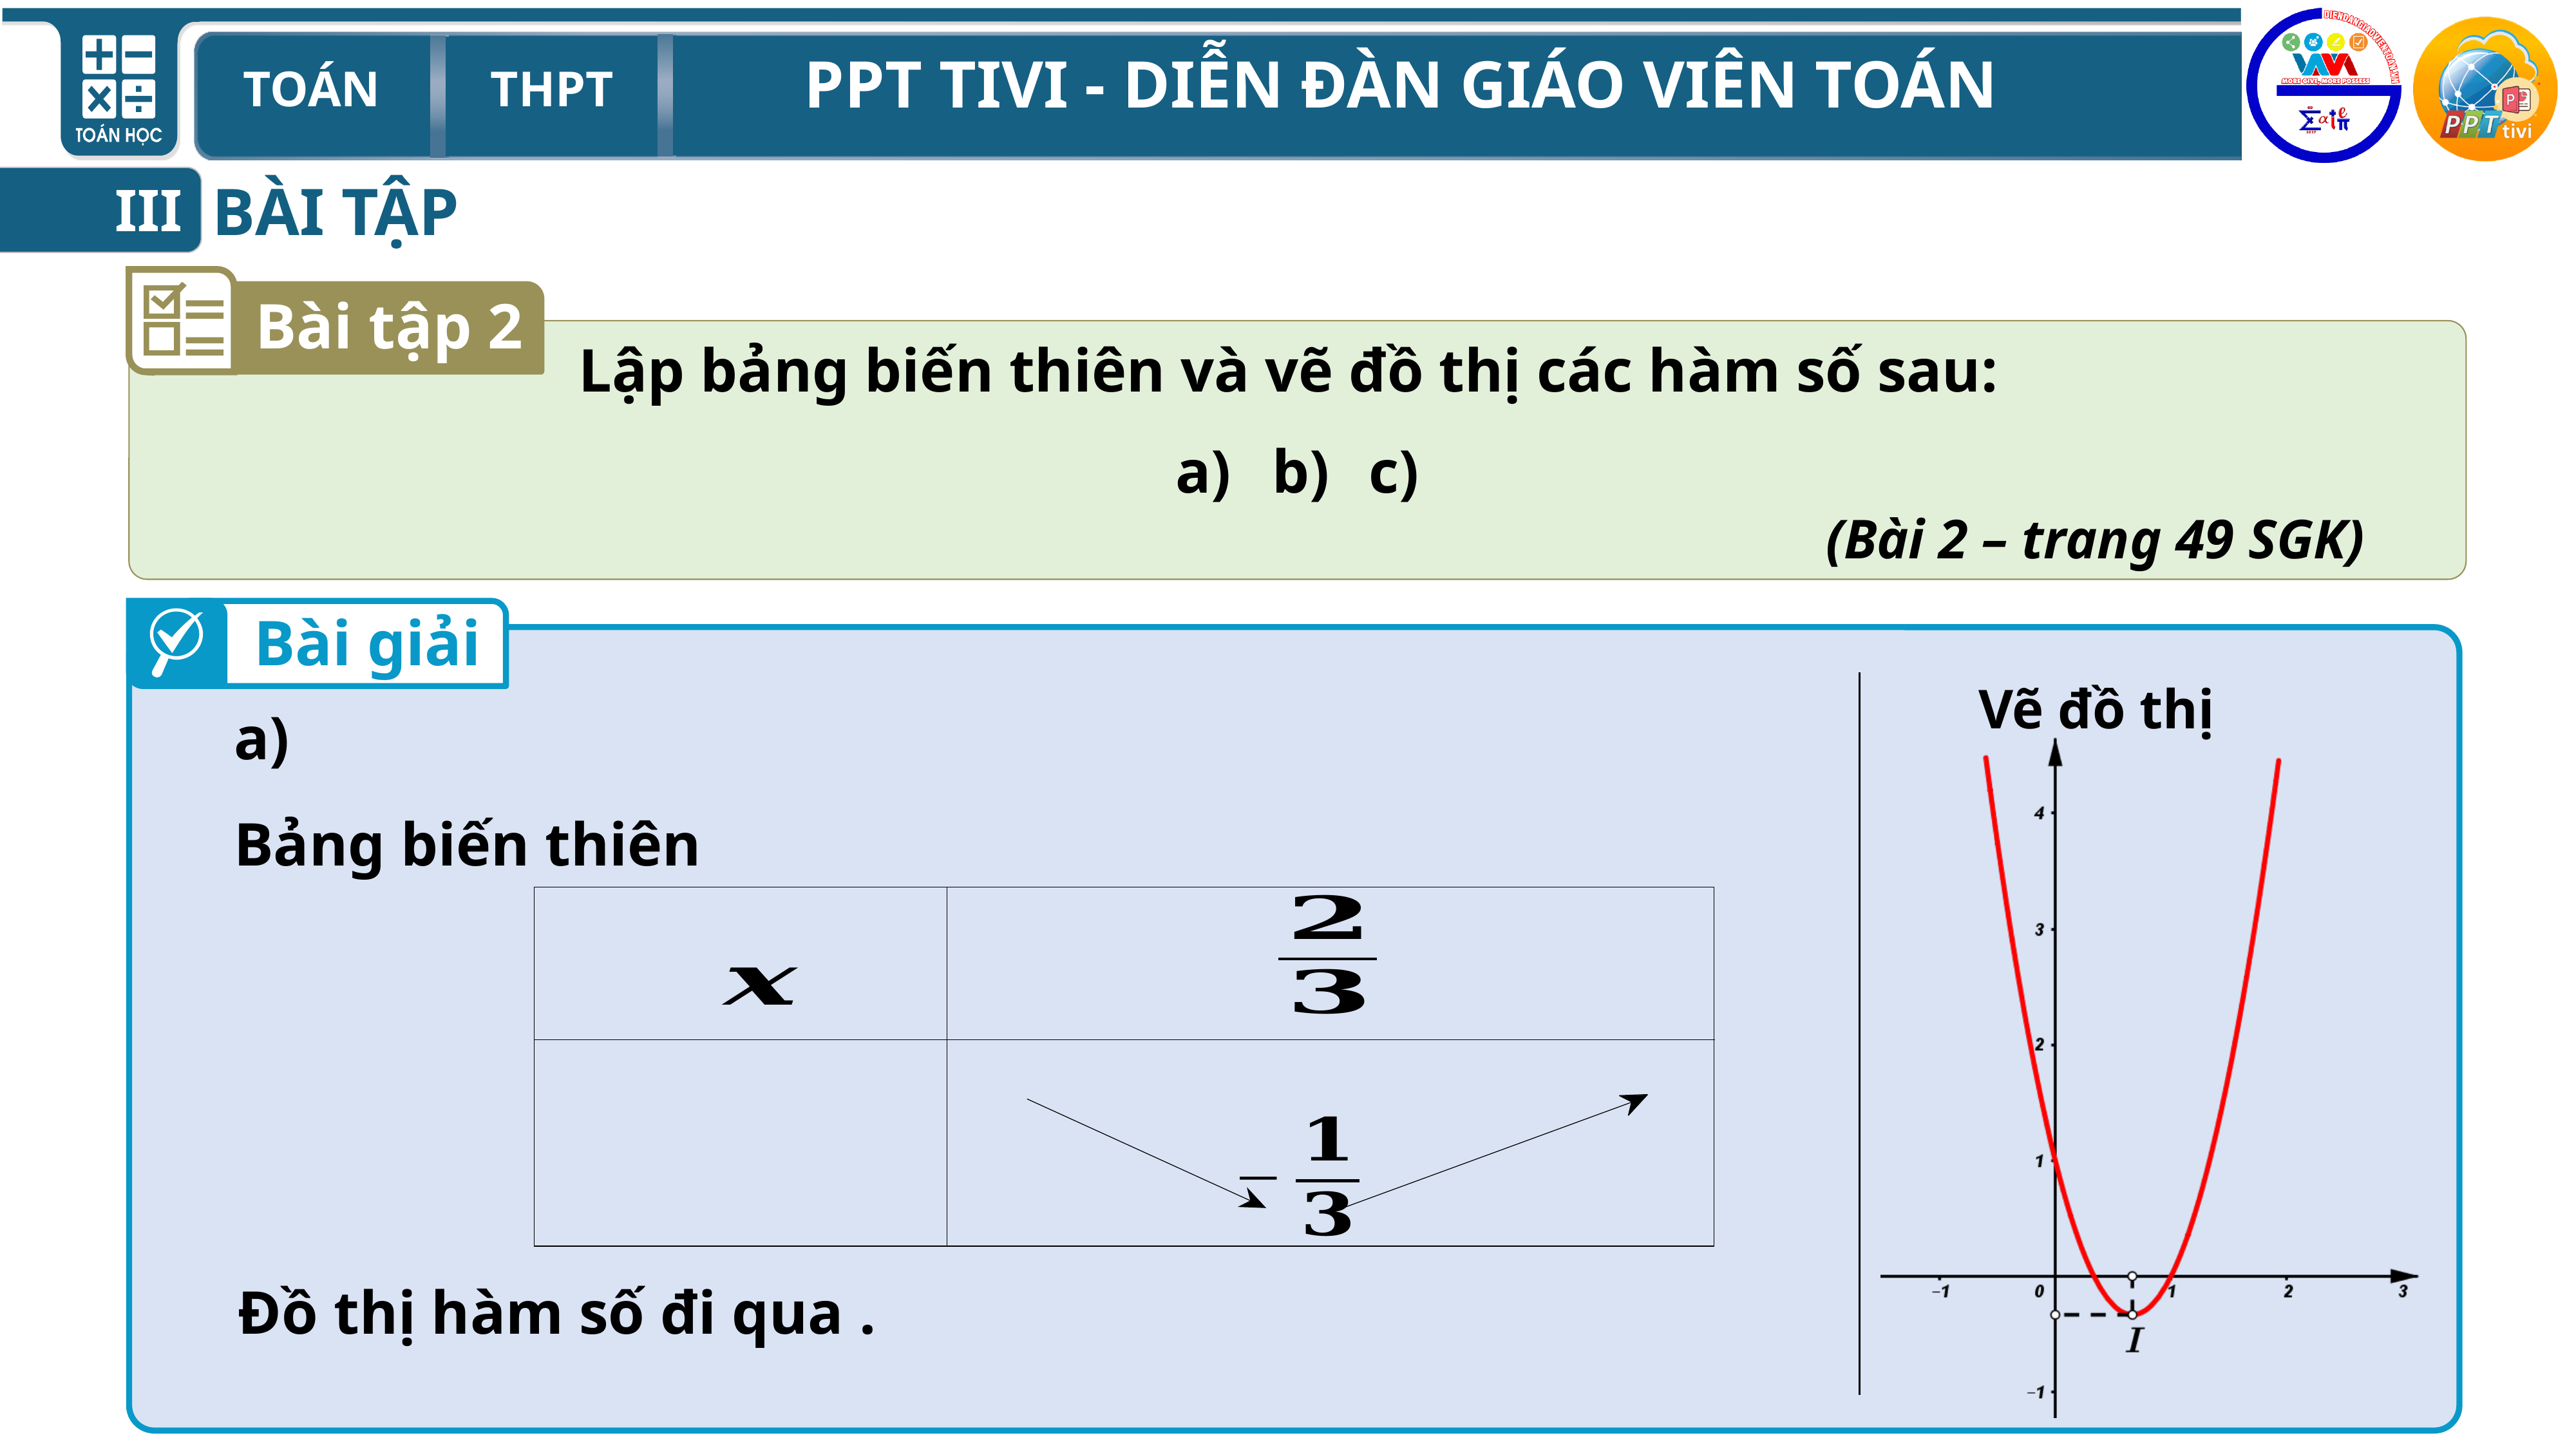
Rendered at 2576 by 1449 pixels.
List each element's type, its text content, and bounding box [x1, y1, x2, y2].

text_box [1861, 604, 1949, 670]
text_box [0, 166, 1136, 254]
picture [1880, 736, 2421, 1418]
text_box Lập bảng biến thiên và vẽ đồ thị các hàm số sau: [2467, 328, 2475, 408]
picture [2, 22, 2242, 160]
text_box (Bài 2 – trang 49 SGK) [2467, 500, 2471, 574]
picture [2246, 8, 2401, 163]
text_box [129, 269, 2467, 580]
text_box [1859, 670, 2331, 1396]
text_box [129, 599, 2459, 1431]
picture [2412, 16, 2558, 162]
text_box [532, 887, 1715, 1251]
